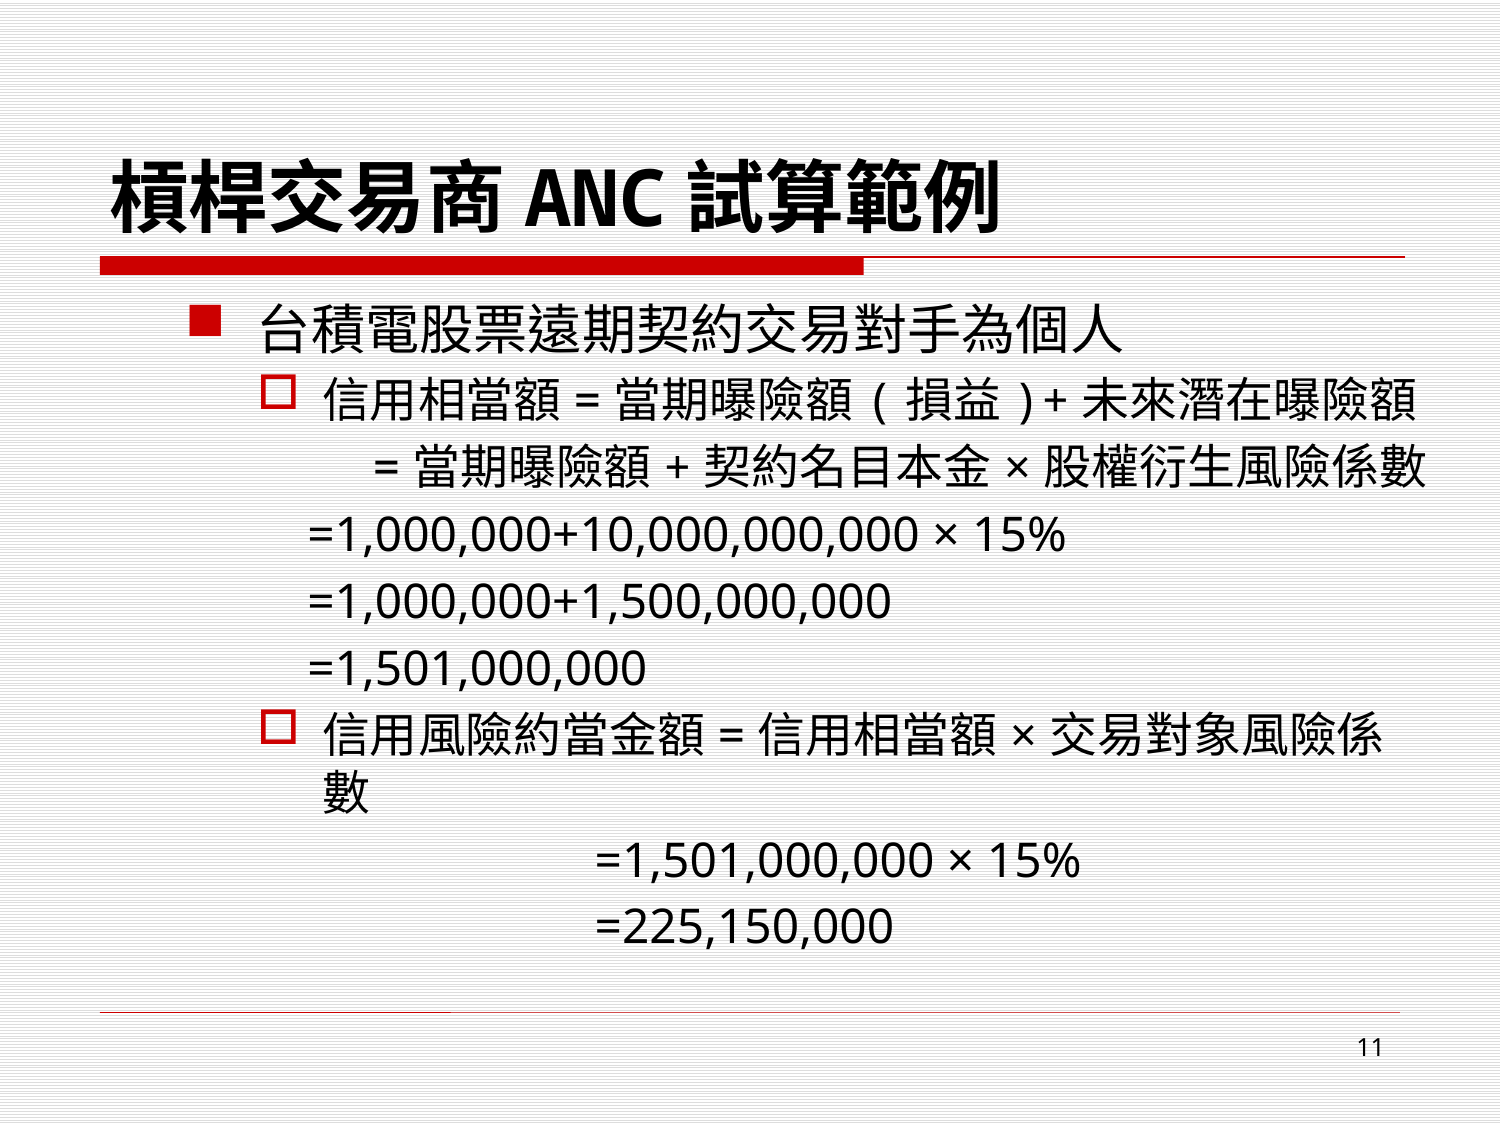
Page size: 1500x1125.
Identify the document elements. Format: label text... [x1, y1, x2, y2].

slide_number 11 [1074, 1024, 1401, 1103]
title 槓桿交易商ANC試算範例 [94, 50, 1407, 250]
list 台積電股票遠期契約交易對手為個人 信用相當額=當期曝險額(損益)+未來潛在曝險額 =當期曝險額+契約名目本金×股權衍生風險係數 =1,000,000+10,000,000,000 × 15% =1,000,000+1,500,000,000 =1,501,000,000 信用風險約當金額=信用相當額×交易對象風險係數 =1,501,000,000 × 15% =225,150,000 [92, 287, 1447, 988]
